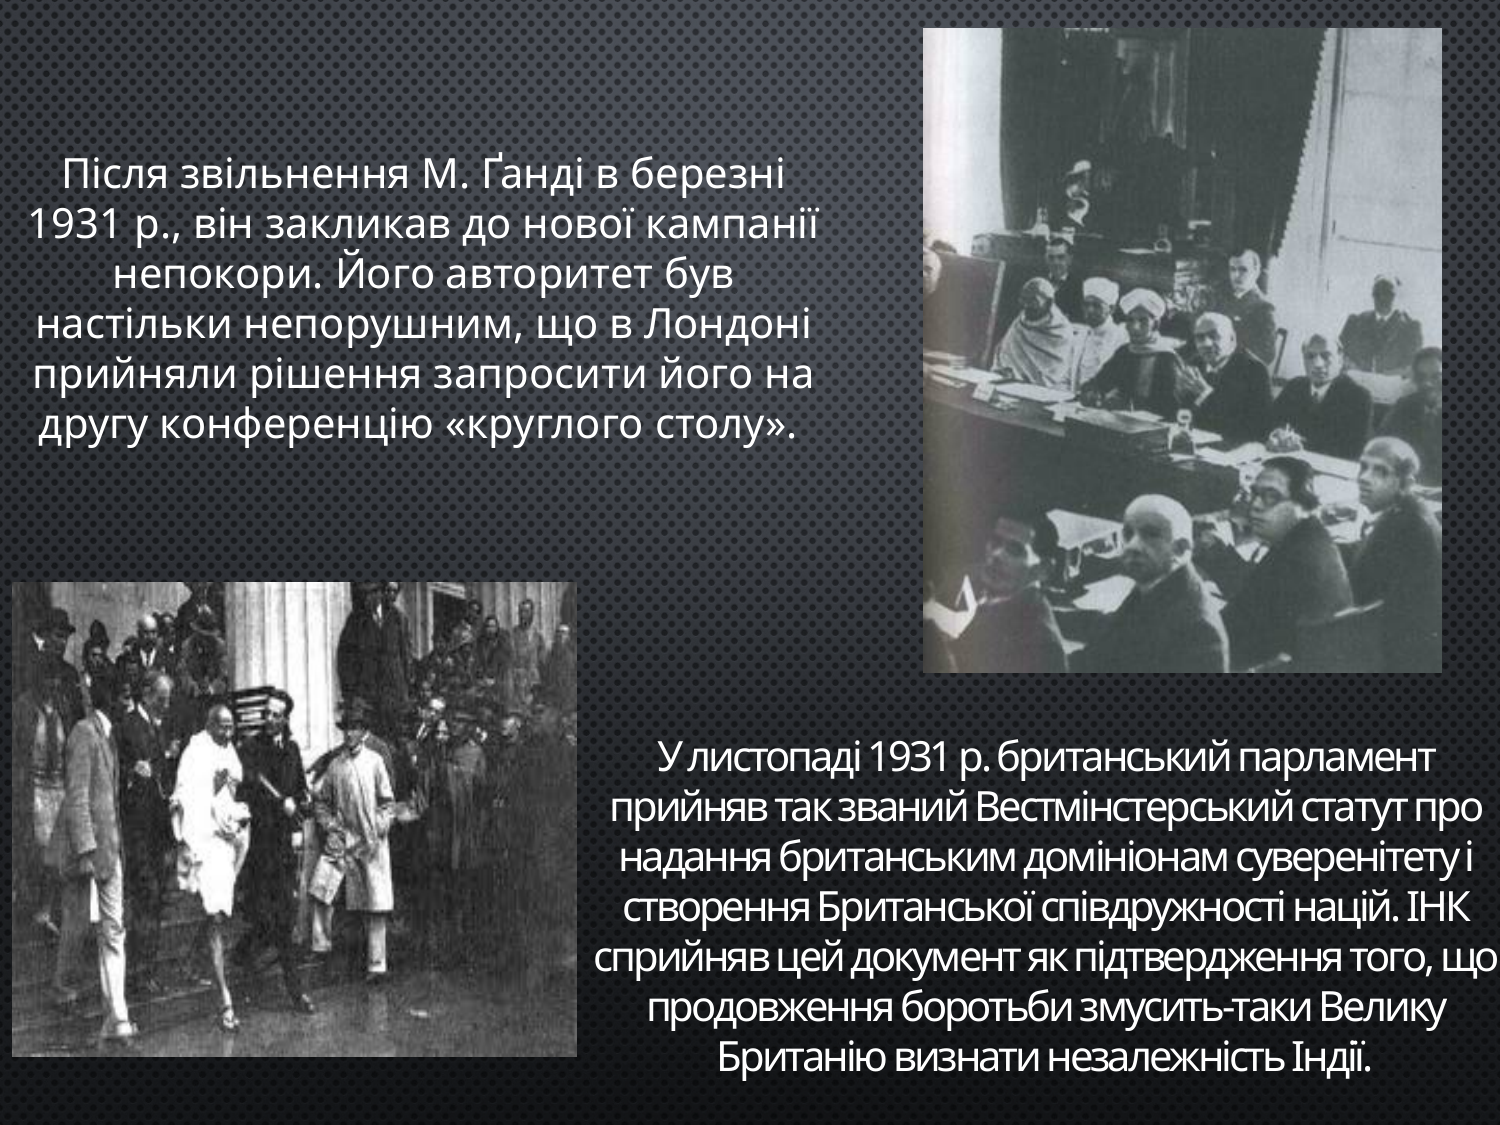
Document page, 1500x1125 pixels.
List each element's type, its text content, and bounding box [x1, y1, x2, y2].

text_box У листопаді 1931 р. британський парламент прийняв так званий Вестмінстерський статут про надання британським домініонам суверенітету і створення Британської співдружності націй. ІНК сприйняв цей документ як підтвердження того, що продовження боротьби змусить-таки Велику Британію визнати незалежність Індії. [576, 722, 1500, 1087]
picture [12, 582, 577, 1057]
picture [923, 28, 1442, 673]
text_box Після звільнення М. Ґанді в березні 1931 р., він закликав до нової кампанії непокори. Його авторитет був настільки непорушним, що в Лондоні прийняли рішення запросити його на другу конференцію «круглого столу». [12, 139, 835, 455]
